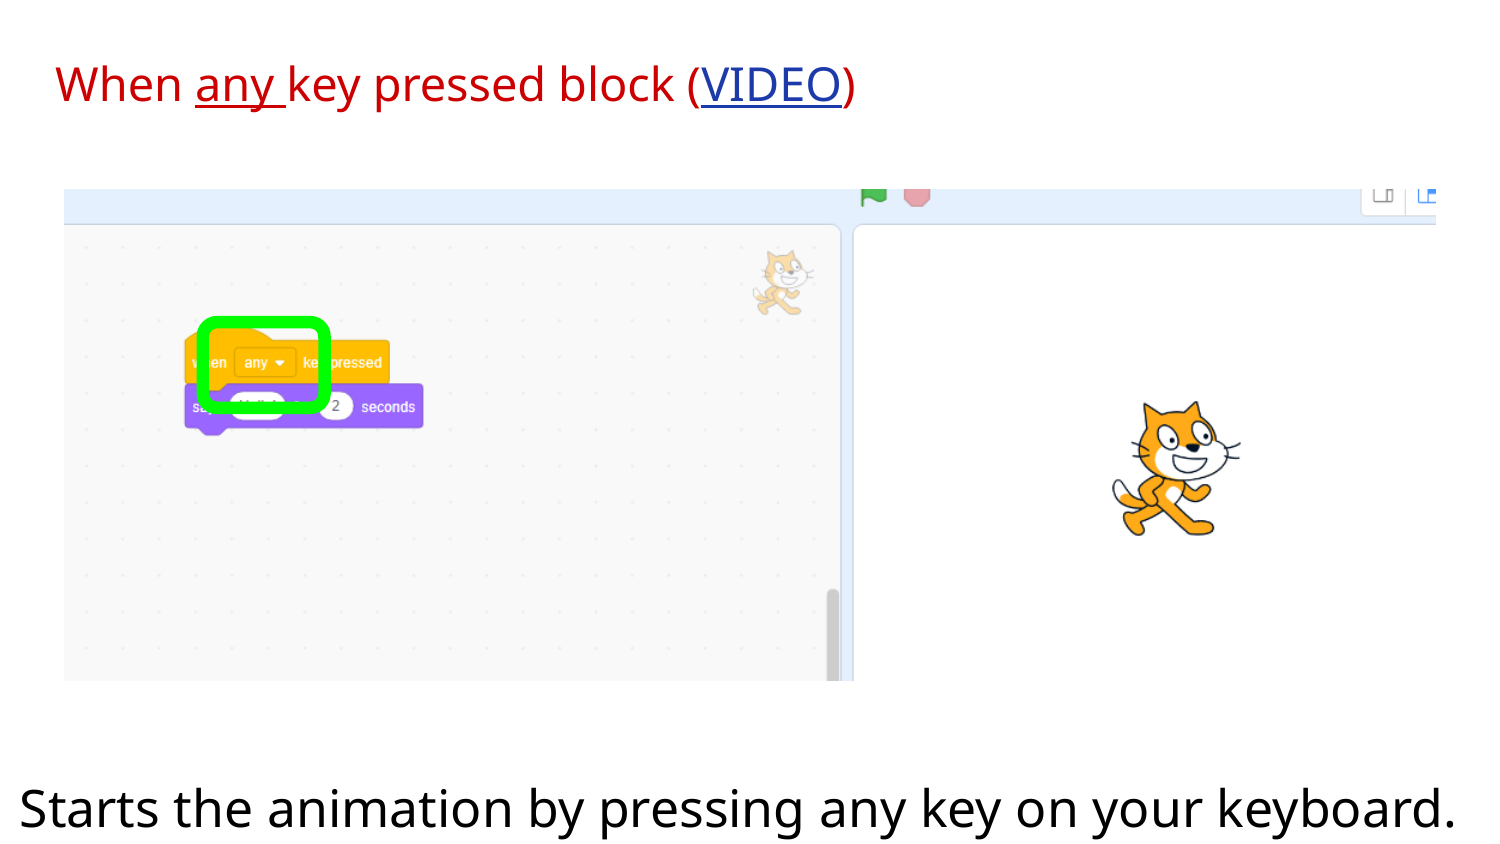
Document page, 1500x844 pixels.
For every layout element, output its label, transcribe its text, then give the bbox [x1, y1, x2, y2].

picture [64, 189, 1436, 681]
title When any key pressed block (VIDEO) [40, 39, 1438, 134]
list Starts the animation by pressing any key on your keyboard. [4, 752, 1474, 844]
